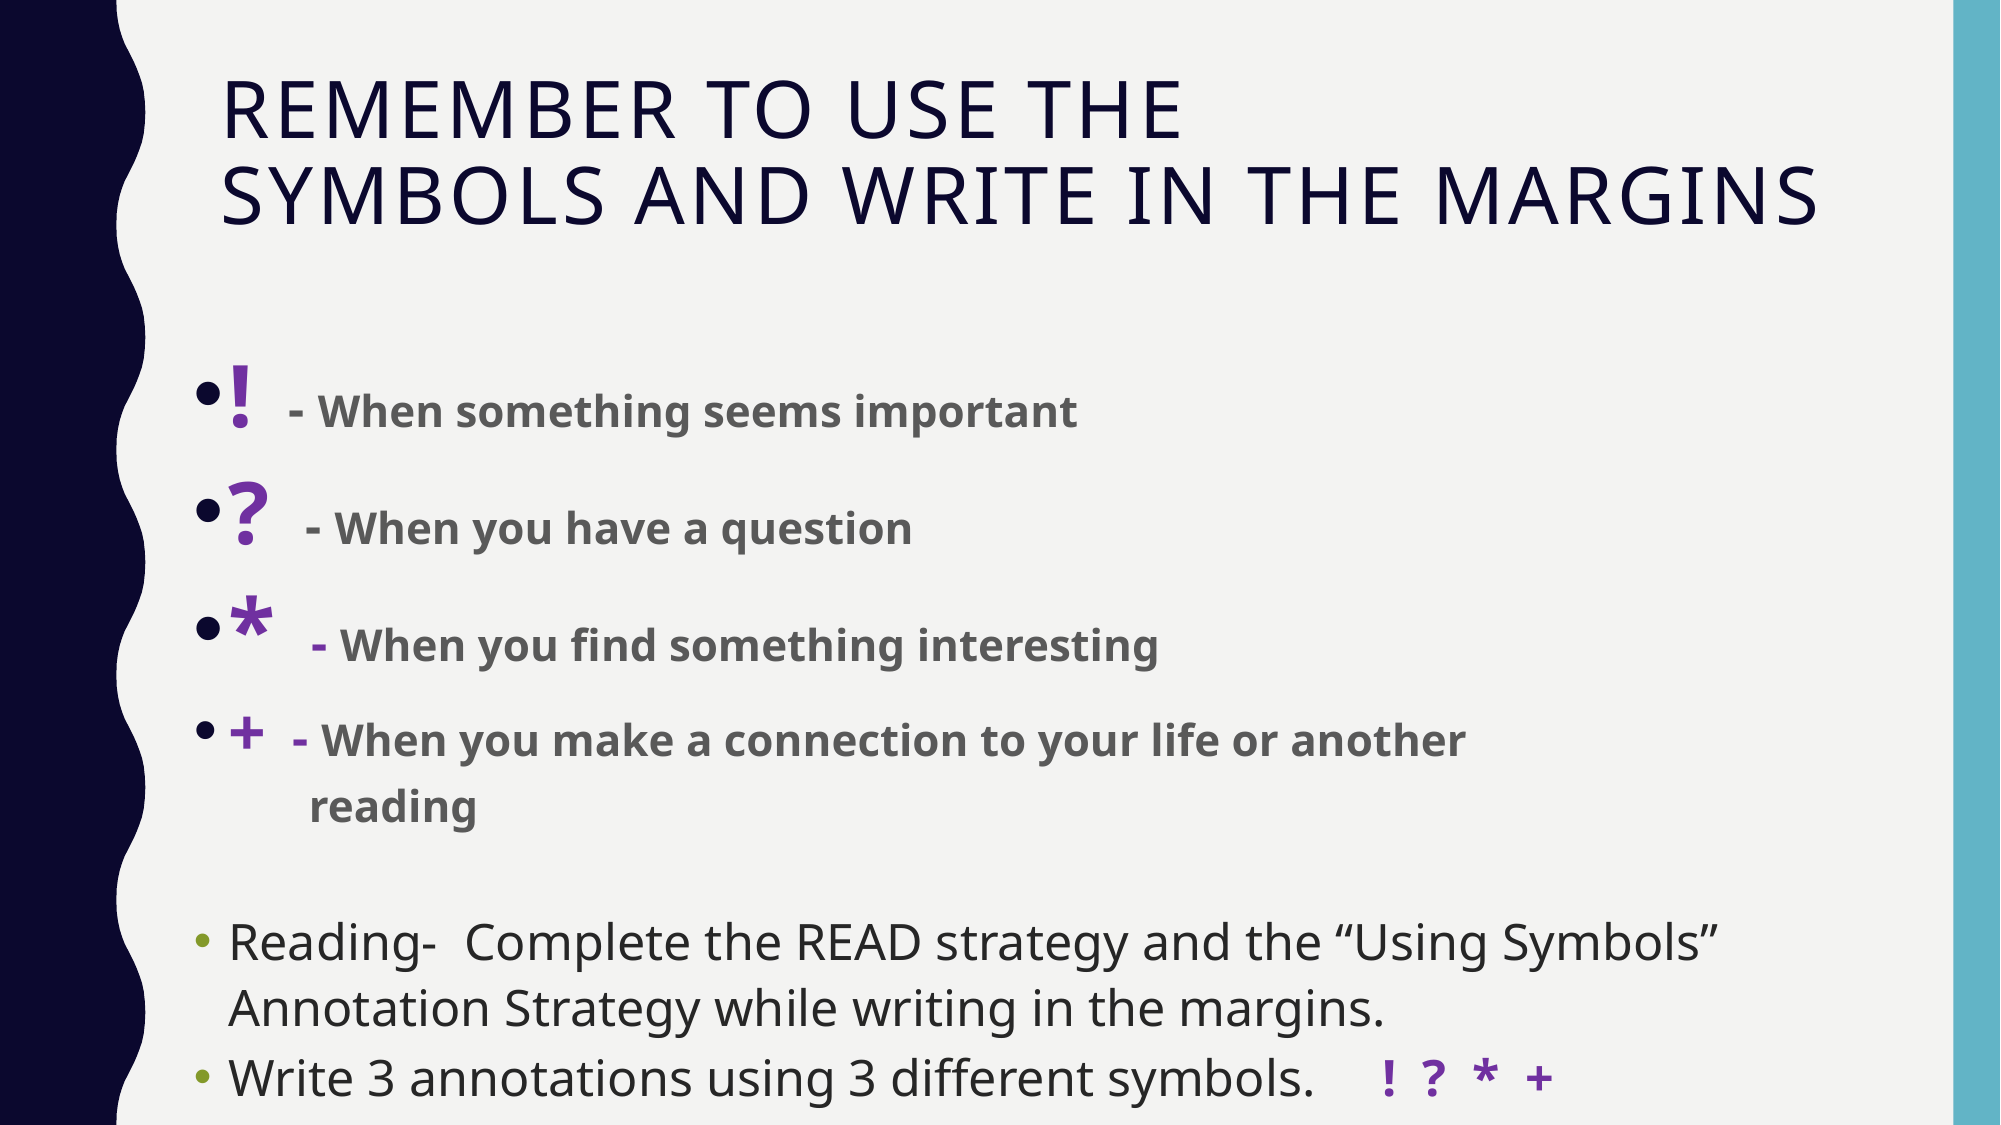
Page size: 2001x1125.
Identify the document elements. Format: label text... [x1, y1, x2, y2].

list ! - When something seems important ? - When you have a question * - When you find something interesting + - When you make a connection to your life or another reading Reading- Complete the READ strategy and the “Using Symbols” Annotation Strategy while writing in the margins. Write 3 annotations using 3 different symbols. ! ? * + [179, 323, 1922, 1125]
title REMEMBER to use the Symbols and Write in the Margins [205, 62, 1875, 308]
